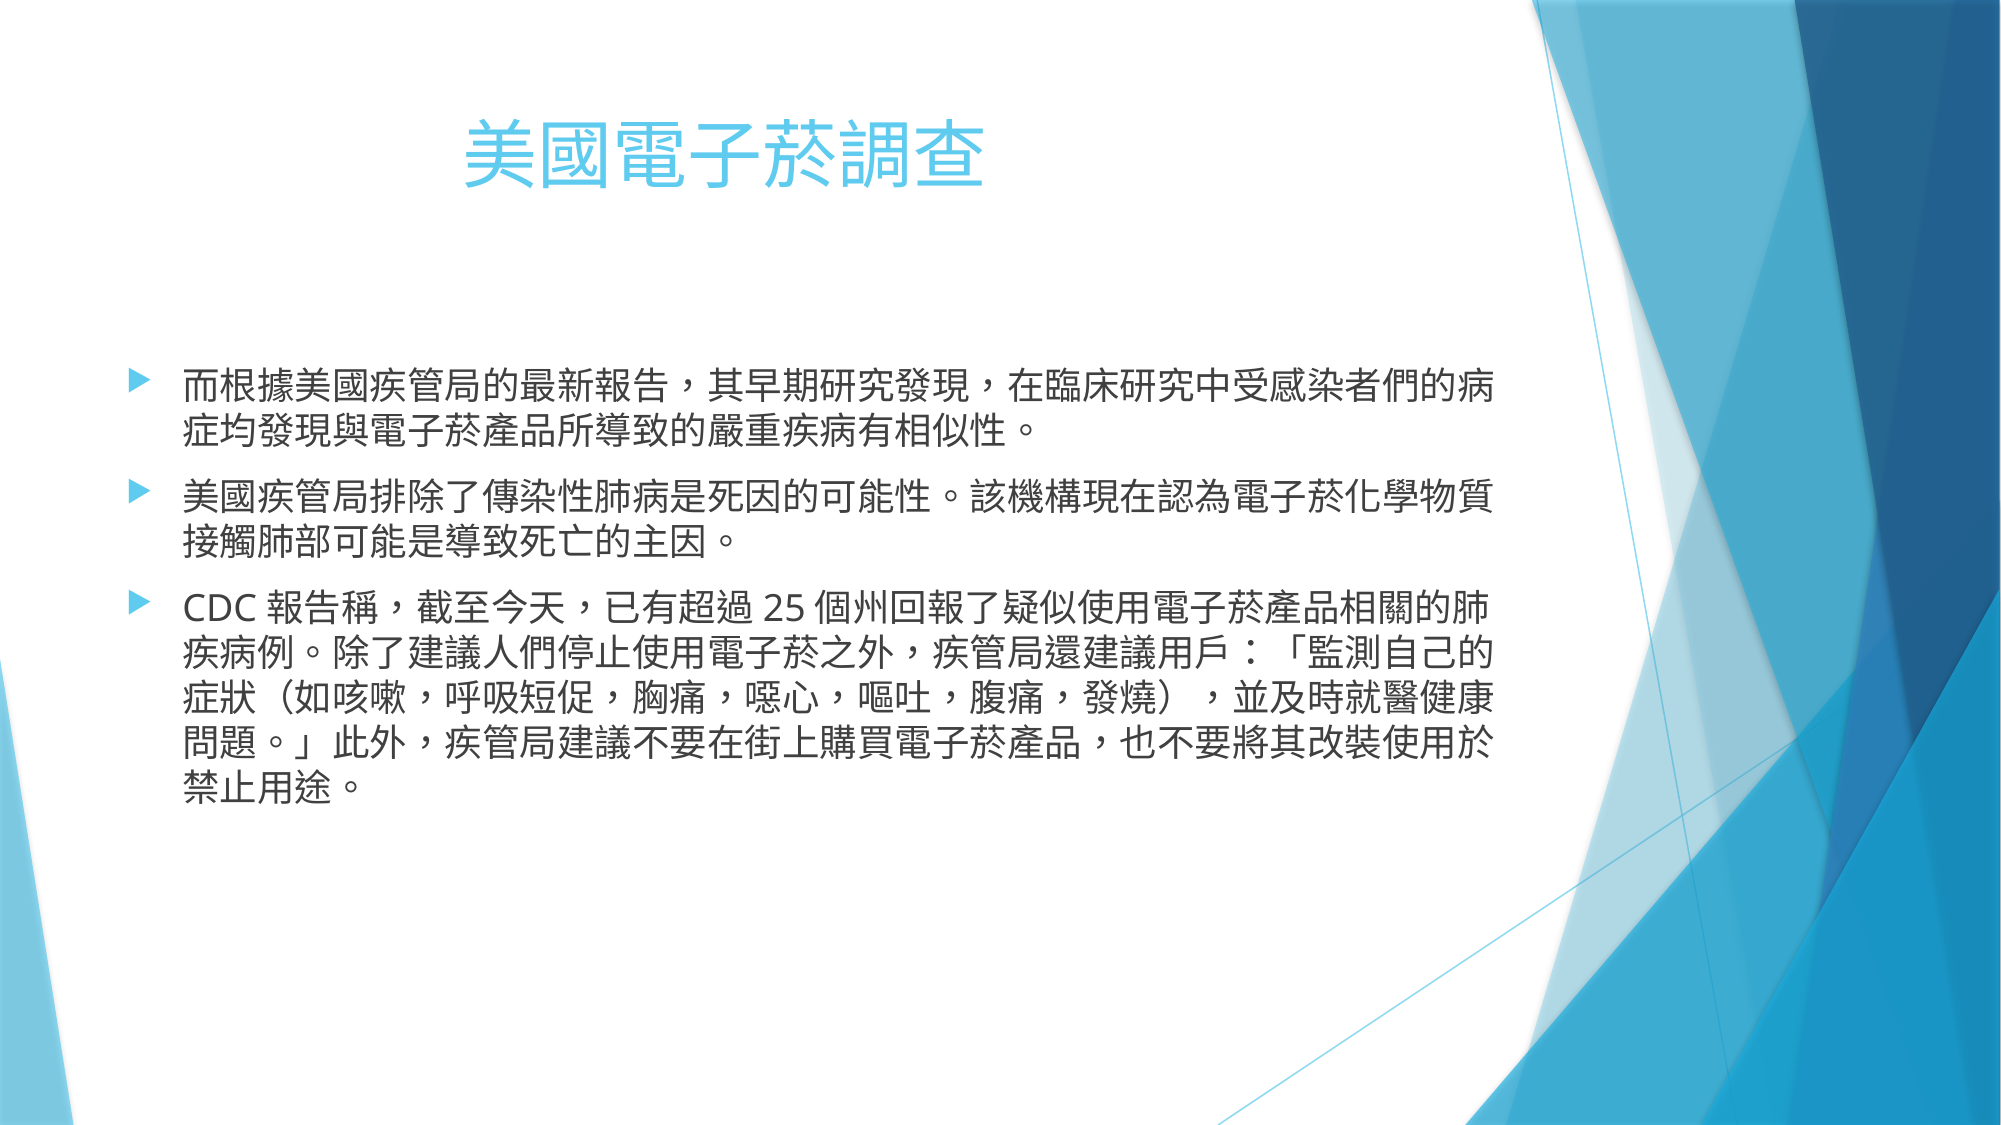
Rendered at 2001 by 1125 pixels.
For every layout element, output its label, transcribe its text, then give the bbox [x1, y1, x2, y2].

title 美國電子菸調查 [111, 99, 1522, 317]
list 而根據美國疾管局的最新報告，其早期研究發現，在臨床研究中受感染者們的病症均發現與電子菸產品所導致的嚴重疾病有相似性。 美國疾管局排除了傳染性肺病是死因的可能性。該機構現在認為電子菸化學物質接觸肺部可能是導致死亡的主因。 CDC報告稱，截至今天，已有超過25個州回報了疑似使用電子菸產品相關的肺疾病例。除了建議人們停止使用電子菸之外，疾管局還建議用戶：「監測自己的症狀（如咳嗽，呼吸短促，胸痛，噁心，嘔吐，腹痛，發燒），並及時就醫健康問題。」此外，疾管局建議不要在街上購買電子菸產品，也不要將其改裝使用於禁止用途。 [111, 354, 1522, 992]
